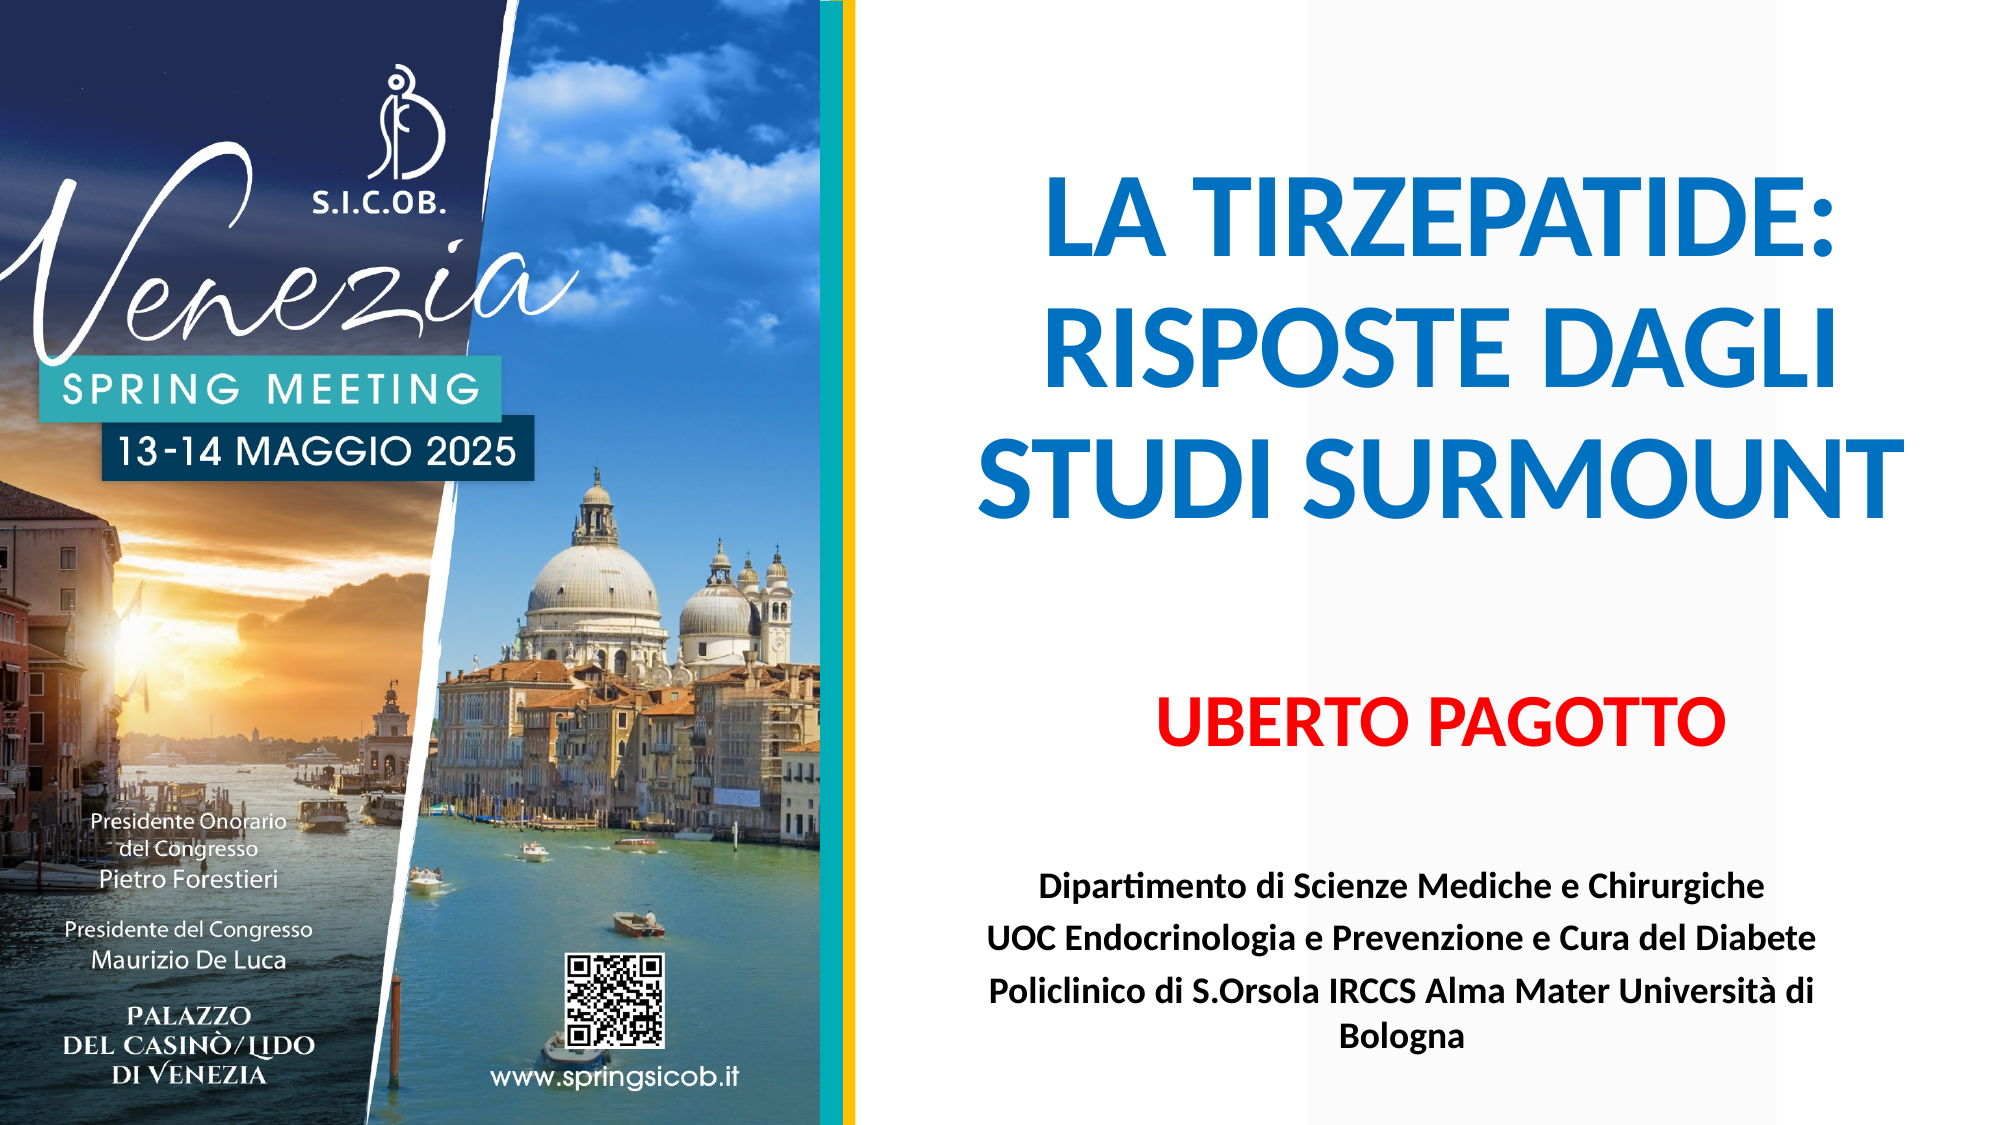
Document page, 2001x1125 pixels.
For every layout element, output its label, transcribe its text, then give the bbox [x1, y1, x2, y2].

picture [0, 0, 820, 1125]
text_box UBERTO PAGOTTO [1069, 663, 1813, 769]
text_box Dipartimento di Scienze Mediche e Chirurgiche UOC Endocrinologia e Prevenzione e Cura del Diabete Policlinico di S.Orsola IRCCS Alma Mater Università di Bologna [931, 853, 1874, 1064]
title LA TIRZEPATIDE: RISPOSTE DAGLI STUDI SURMOUNT [957, 22, 1925, 552]
